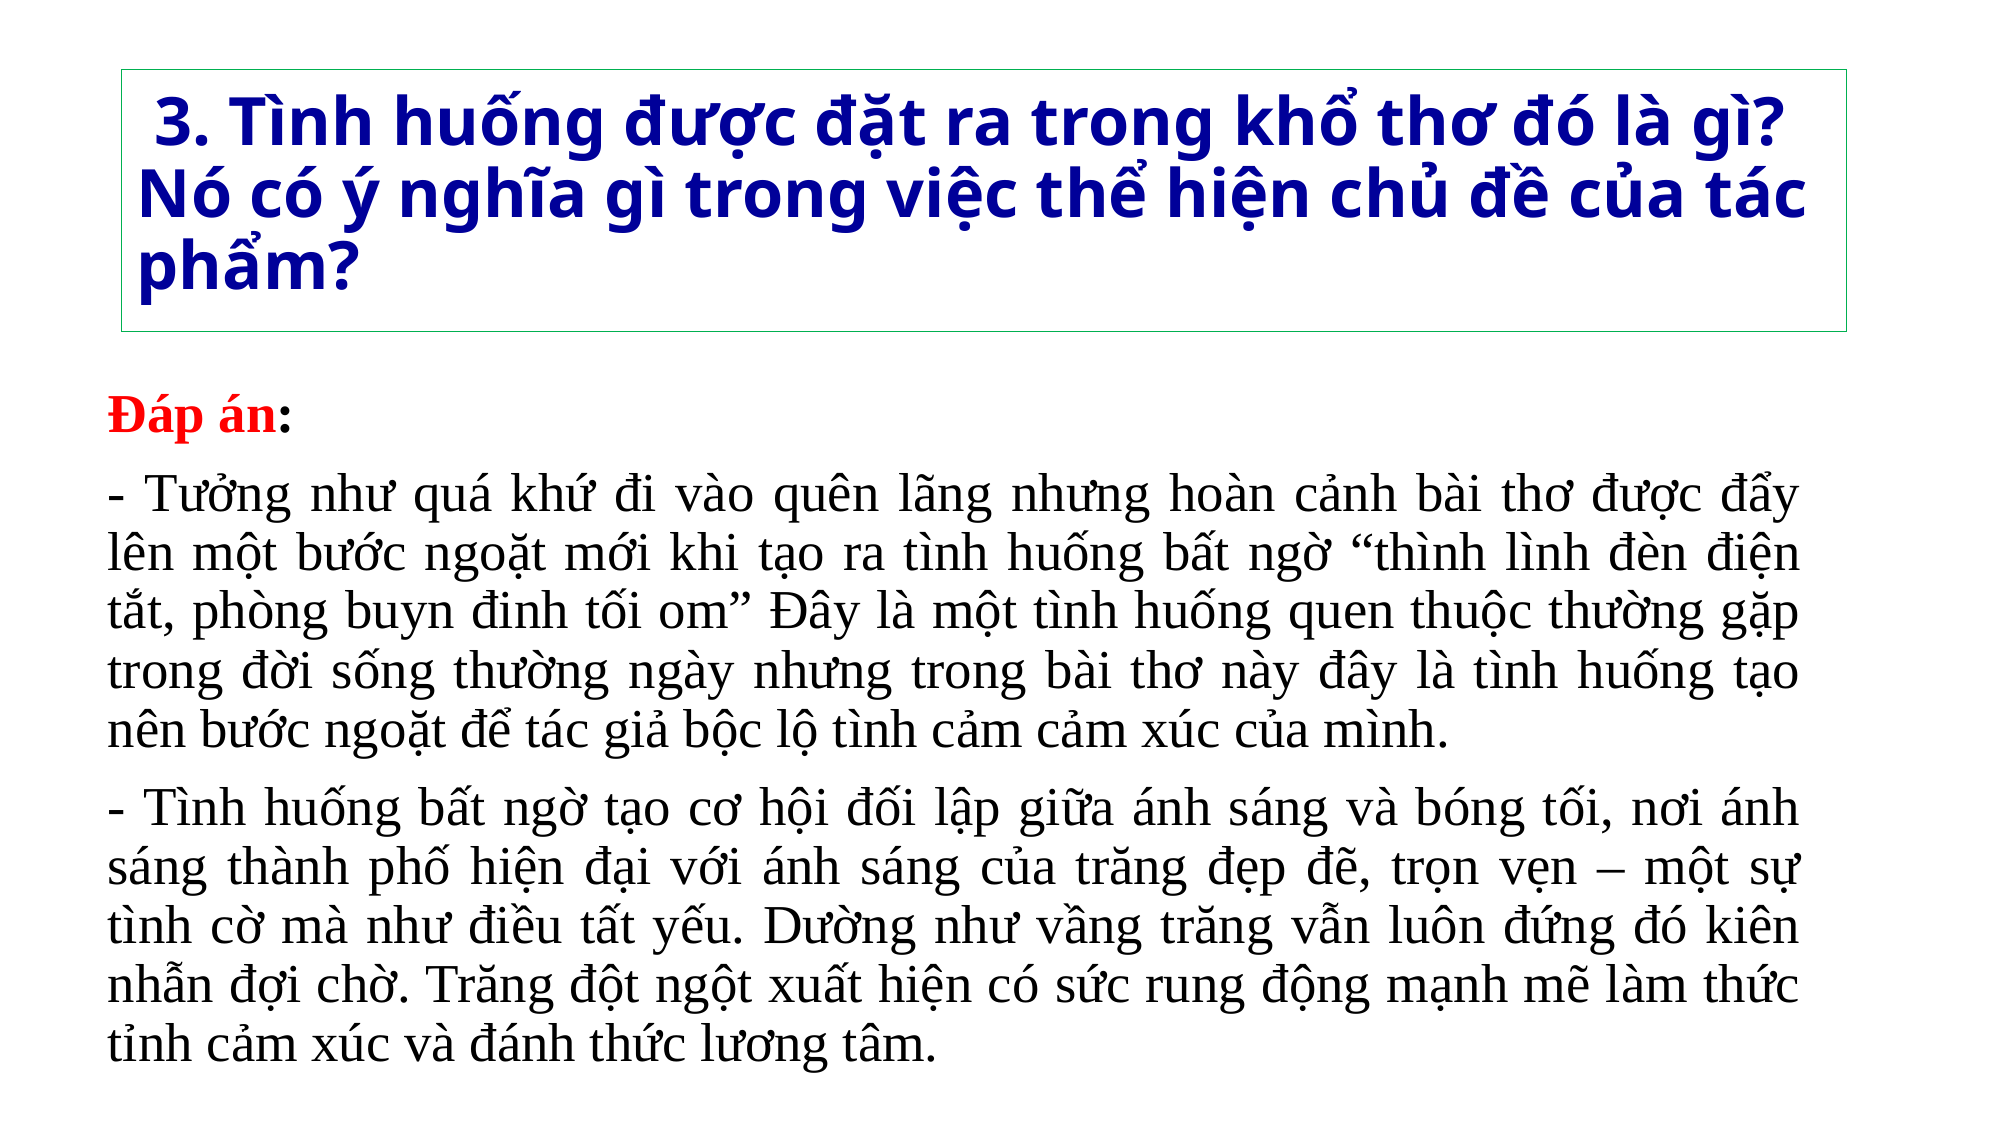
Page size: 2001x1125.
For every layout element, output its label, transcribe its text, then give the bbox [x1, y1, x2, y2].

title 3. Tình huống được đặt ra trong khổ thơ đó là gì? Nó có ý nghĩa gì trong việc thể hiện chủ đề của tác phẩm? [121, 69, 1847, 332]
list Đáp án: - Tưởng như quá khứ đi vào quên lãng nhưng hoàn cảnh bài thơ được đẩy lên một bước ngoặt mới khi tạo ra tình huống bất ngờ “thình lình đèn điện tắt, phòng buyn đinh tối om” Đây là một tình huống quen thuộc thường gặp trong đời sống thường ngày nhưng trong bài thơ này đây là tình huống tạo nên bước ngoặt để tác giả bộc lộ tình cảm cảm xúc của mình. - Tình huống bất ngờ tạo cơ hội đối lập giữa ánh sáng và bóng tối, nơi ánh sáng thành phố hiện đại với ánh sáng của trăng đẹp đẽ, trọn vẹn – một sự tình cờ mà như điều tất yếu. Dường như vầng trăng vẫn luôn đứng đó kiên nhẫn đợi chờ. Trăng đột ngột xuất hiện có sức rung động mạnh mẽ làm thức tỉnh cảm xúc và đánh thức lương tâm. [92, 377, 1818, 1092]
